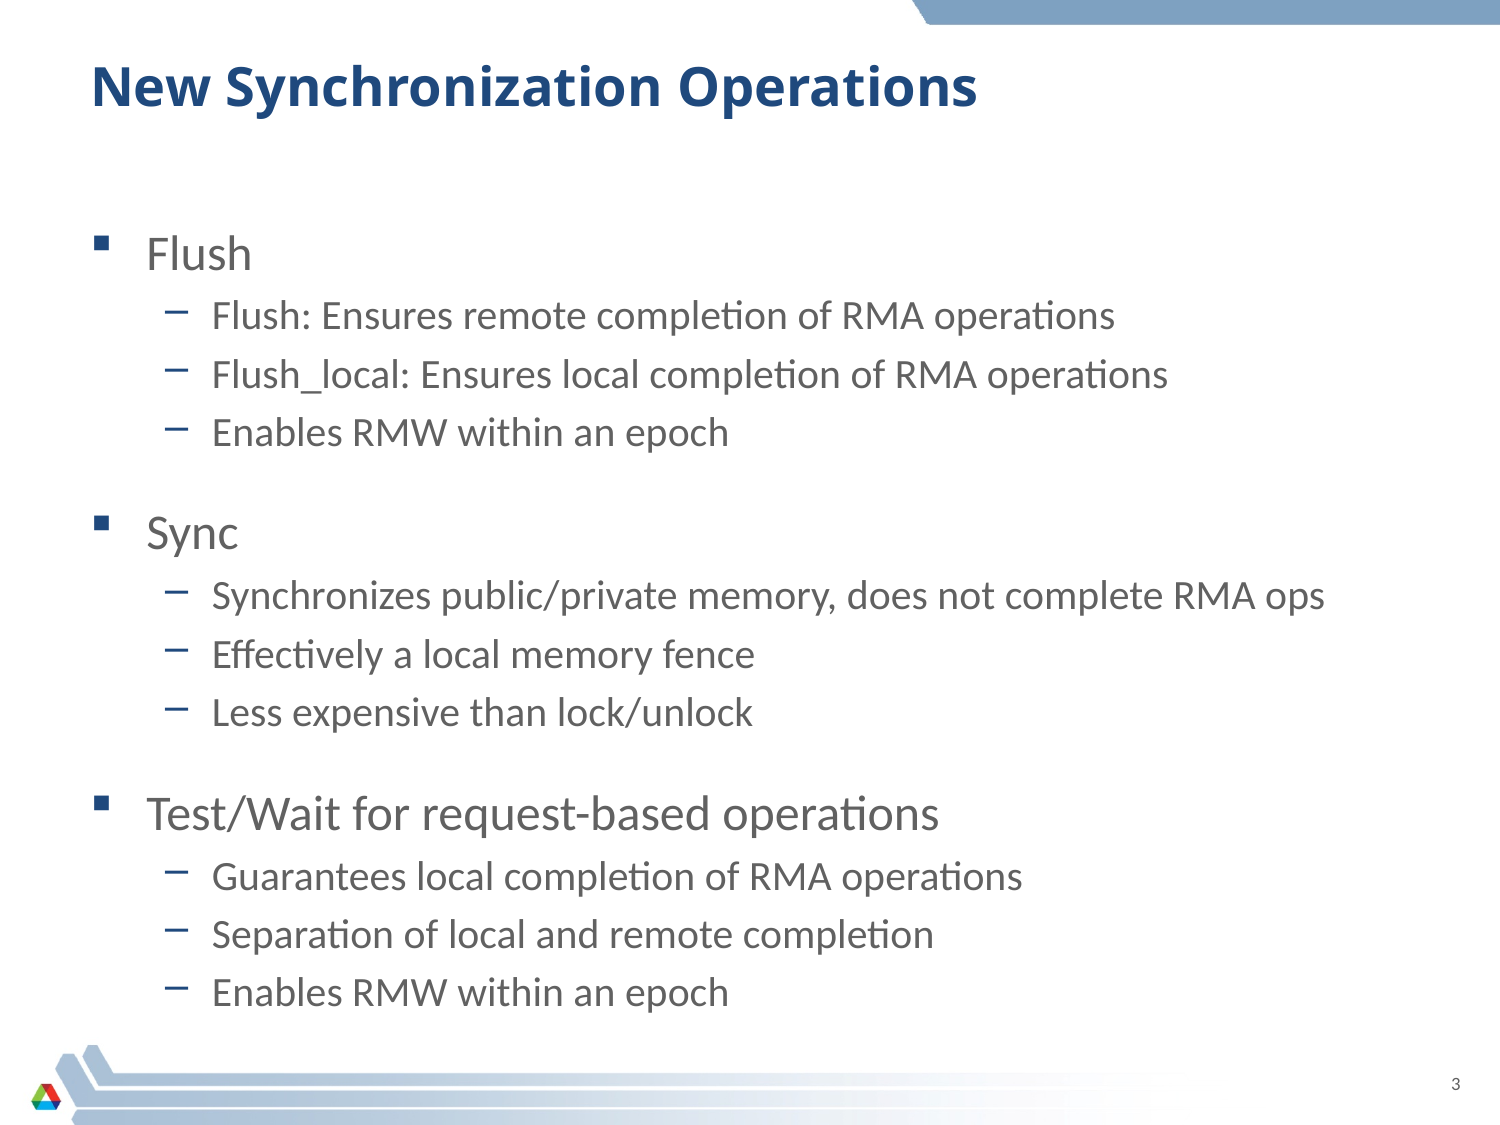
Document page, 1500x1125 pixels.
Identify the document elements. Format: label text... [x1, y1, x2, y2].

picture [0, 1037, 1500, 1125]
list Flush Flush: Ensures remote completion of RMA operations Flush_local: Ensures local completion of RMA operations Enables RMW within an epoch Sync Synchronizes public/private memory, does not complete RMA ops Effectively a local memory fence Less expensive than lock/unlock Test/Wait for request-based operations Guarantees local completion of RMA operations Separation of local and remote completion Enables RMW within an epoch [74, 212, 1426, 1006]
title New Synchronization Operations [74, 44, 1426, 201]
slide_number 3 [1412, 1064, 1476, 1125]
picture [0, 0, 1500, 26]
